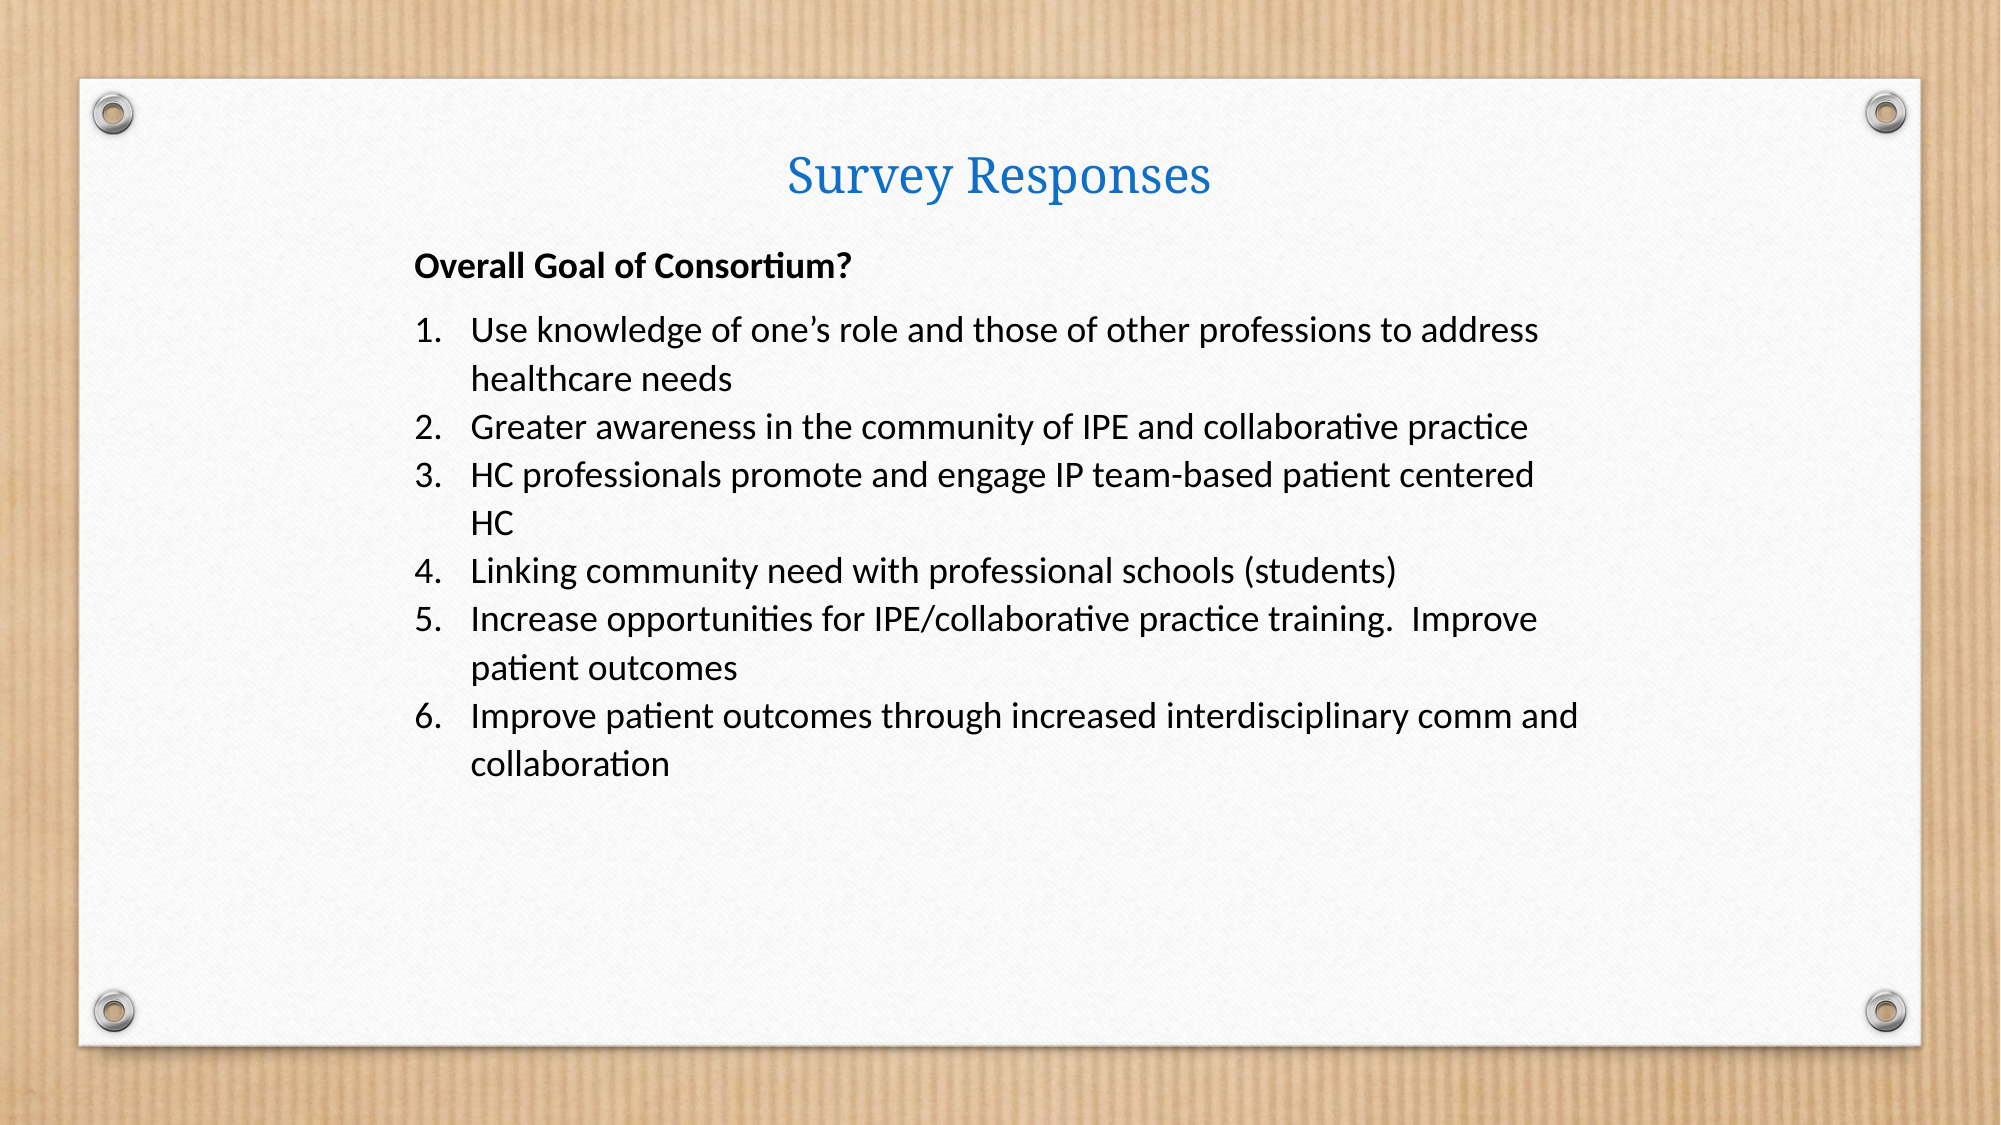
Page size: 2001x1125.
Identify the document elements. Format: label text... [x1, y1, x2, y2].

text_box [429, 959, 1796, 1125]
picture [0, 0, 2001, 1125]
text_box Overall Goal of Consortium? Use knowledge of one’s role and those of other professions to address healthcare needs Greater awareness in the community of IPE and collaborative practice HC professionals promote and engage IP team-based patient centered HC Linking community need with professional schools (students) Increase opportunities for IPE/collaborative practice training. Improve patient outcomes Improve patient outcomes through increased interdisciplinary comm and collaboration [399, 230, 1601, 791]
title Survey Responses [317, 105, 1683, 242]
